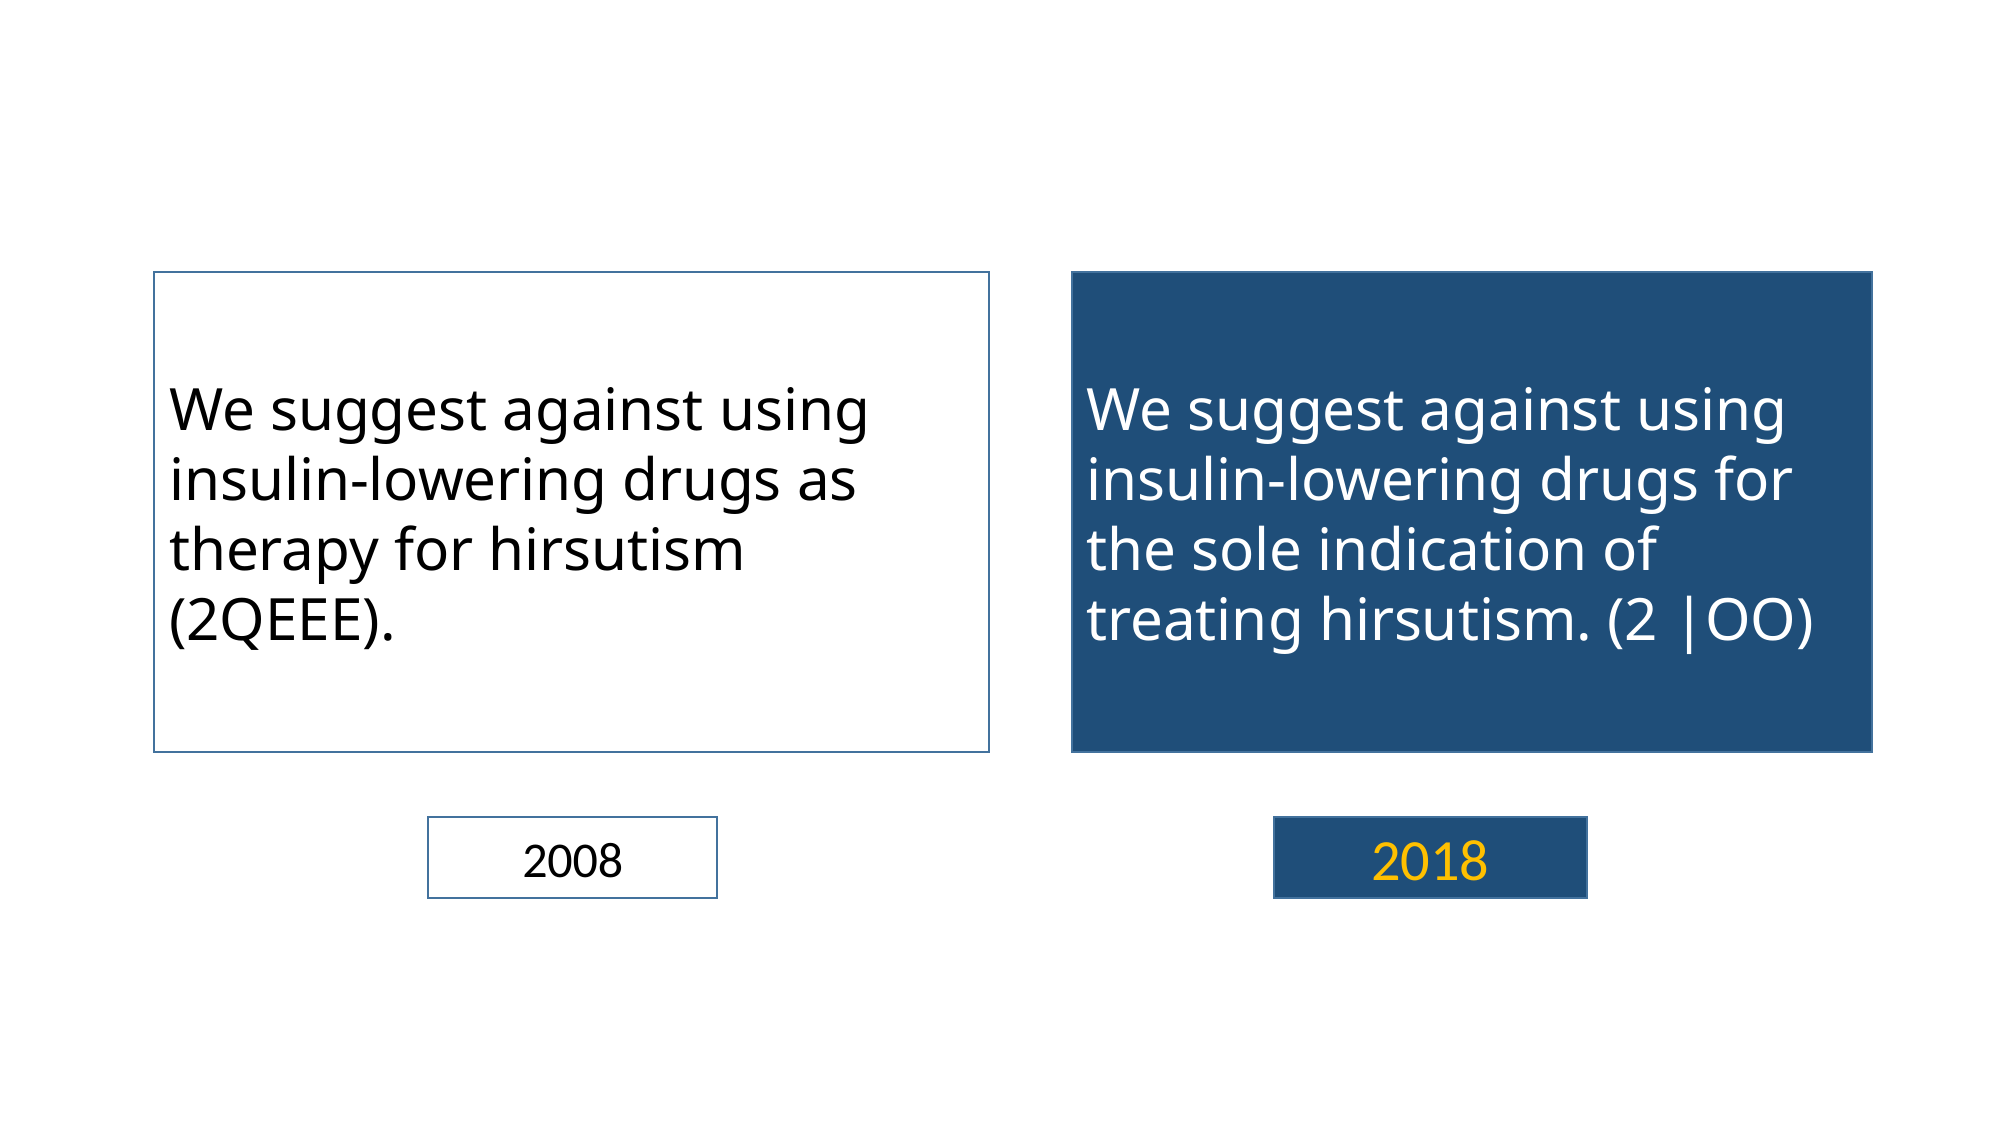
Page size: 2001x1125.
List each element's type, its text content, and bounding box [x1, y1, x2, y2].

text_box We suggest against using insulin-lowering drugs for the sole indication of treating hirsutism. (2 |OO) [1071, 271, 1873, 753]
text_box We suggest against using insulin-lowering drugs as therapy for hirsutism (2QEEE). [153, 271, 990, 753]
text_box 2008 [427, 816, 718, 899]
text_box 2018 [1273, 816, 1588, 899]
